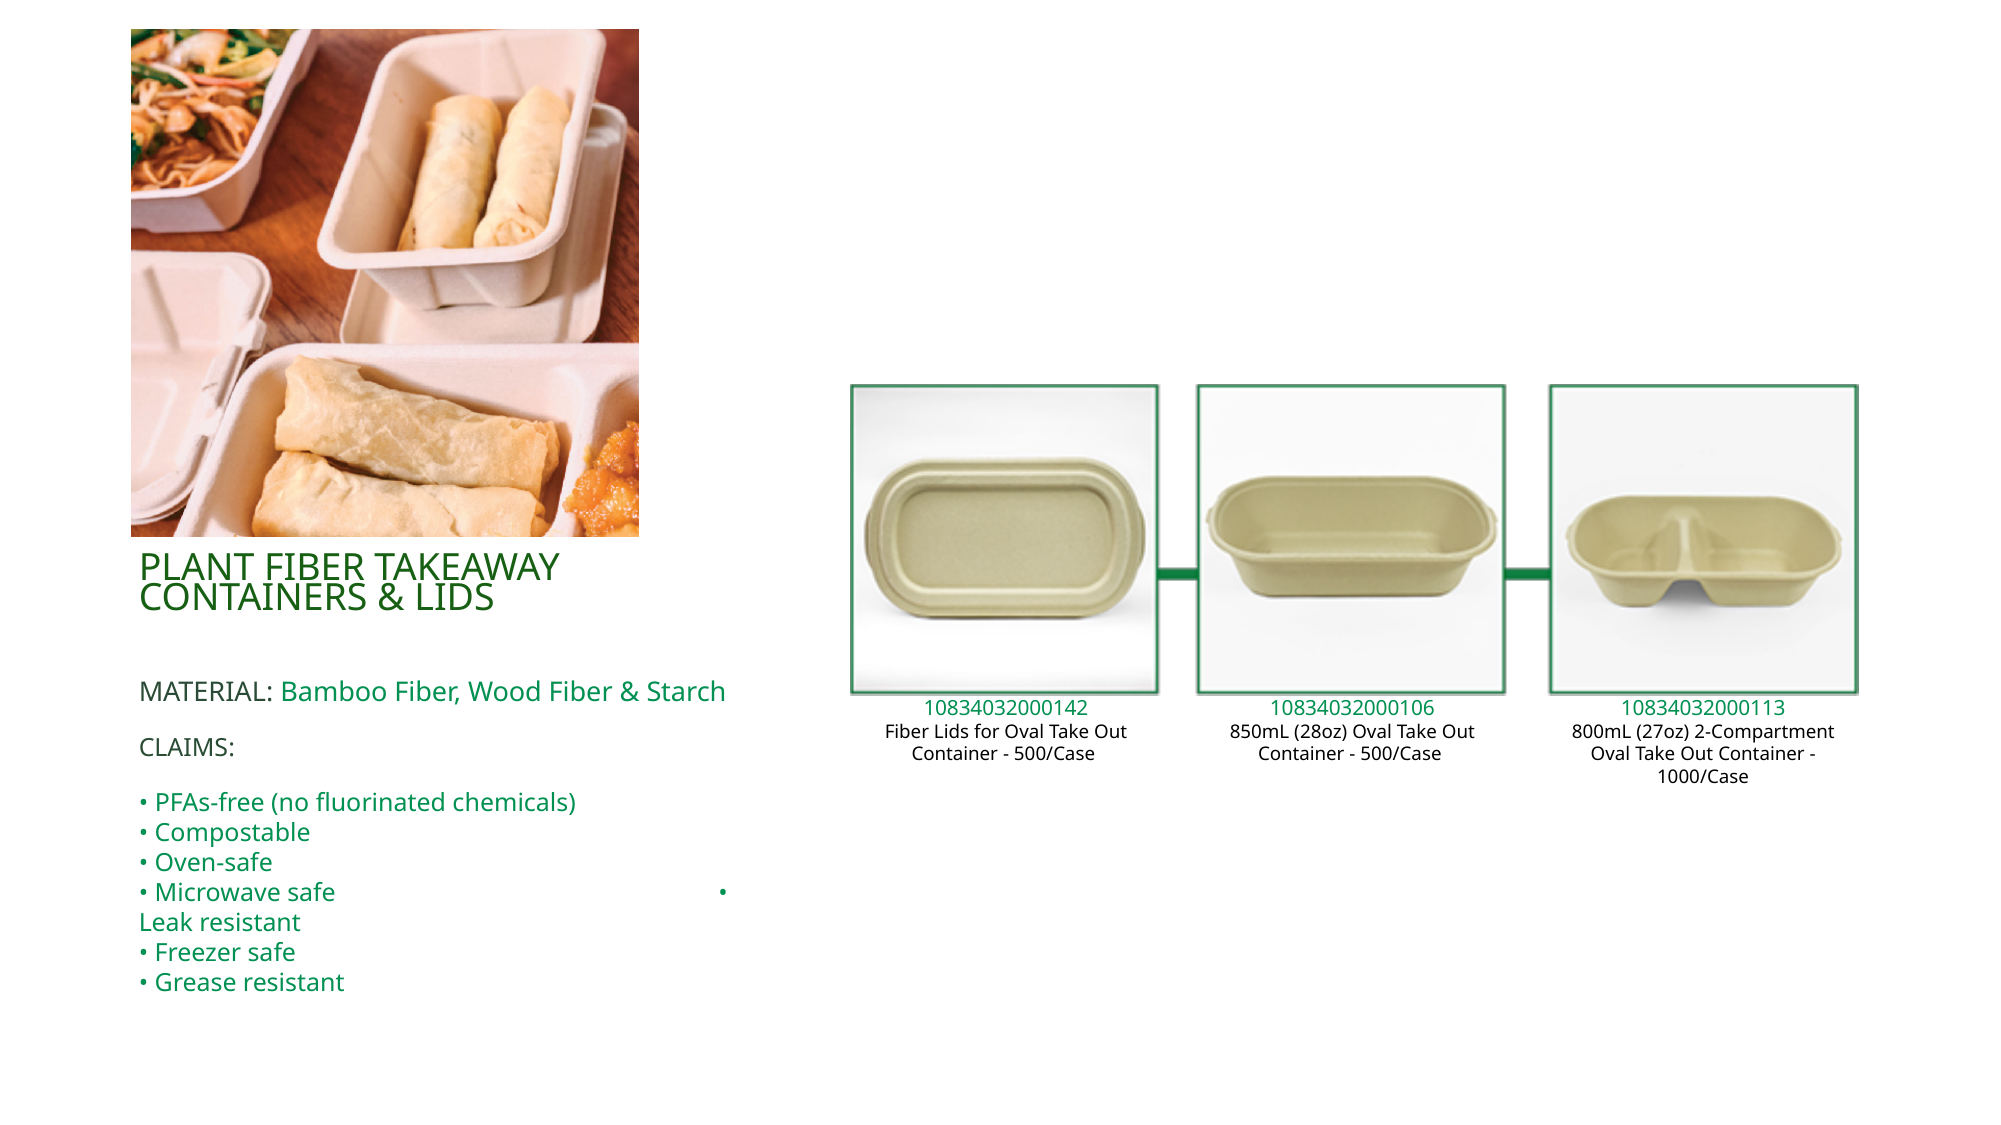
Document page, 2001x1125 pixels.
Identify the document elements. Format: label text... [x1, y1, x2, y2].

picture [130, 29, 639, 538]
text_box PLANT FIBER TAKEAWAY CONTAINERS & LIDS [131, 554, 850, 625]
text_box 10834032000142 Fiber Lids for Oval Take Out Container - 500/Case [849, 687, 1163, 773]
text_box MATERIAL: Bamboo Fiber, Wood Fiber & Starch CLAIMS: • PFAs-free (no fluorinated chemicals) • Compostable • Oven-safe • Microwave safe • Leak resistant • Freezer safe • Grease resistant [131, 625, 758, 1004]
text_box 10834032000106 850mL (28oz) Oval Take Out Container - 500/Case [1196, 696, 1509, 827]
picture [850, 384, 1859, 696]
text_box 10834032000113 800mL (27oz) 2-Compartment Oval Take Out Container - 1000/Case [1546, 687, 1860, 880]
